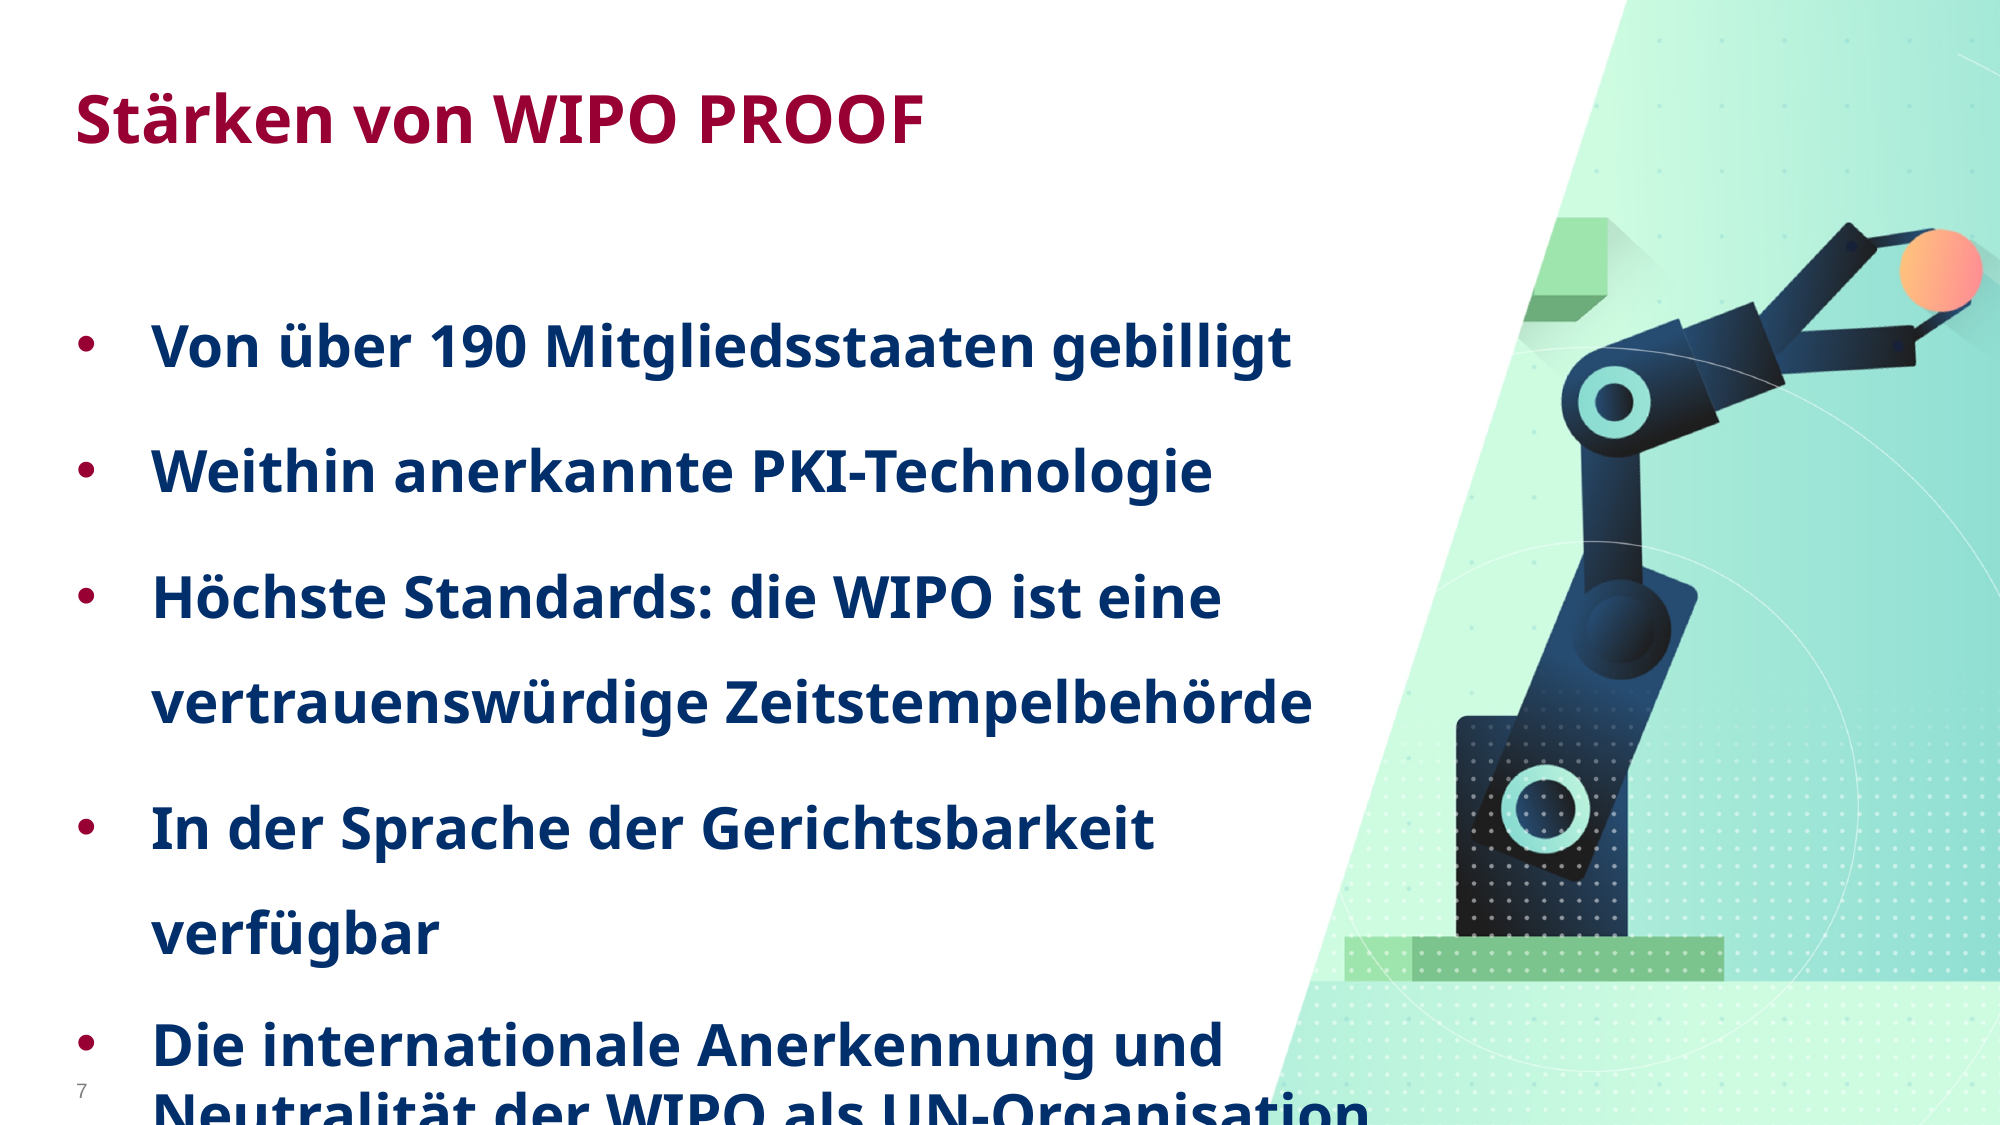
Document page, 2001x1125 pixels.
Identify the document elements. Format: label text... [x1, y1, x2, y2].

list Von über 190 Mitgliedsstaaten gebilligt Weithin anerkannte PKI-Technologie Höchste Standards: die WIPO ist eine vertrauenswürdige Zeitstempelbehörde In der Sprache der Gerichtsbarkeit verfügbar Die internationale Anerkennung und Neutralität der WIPO als UN-Organisation [60, 266, 1212, 1018]
title Stärken von WIPO PROOF [60, 78, 1212, 189]
picture [1212, 0, 2000, 1125]
